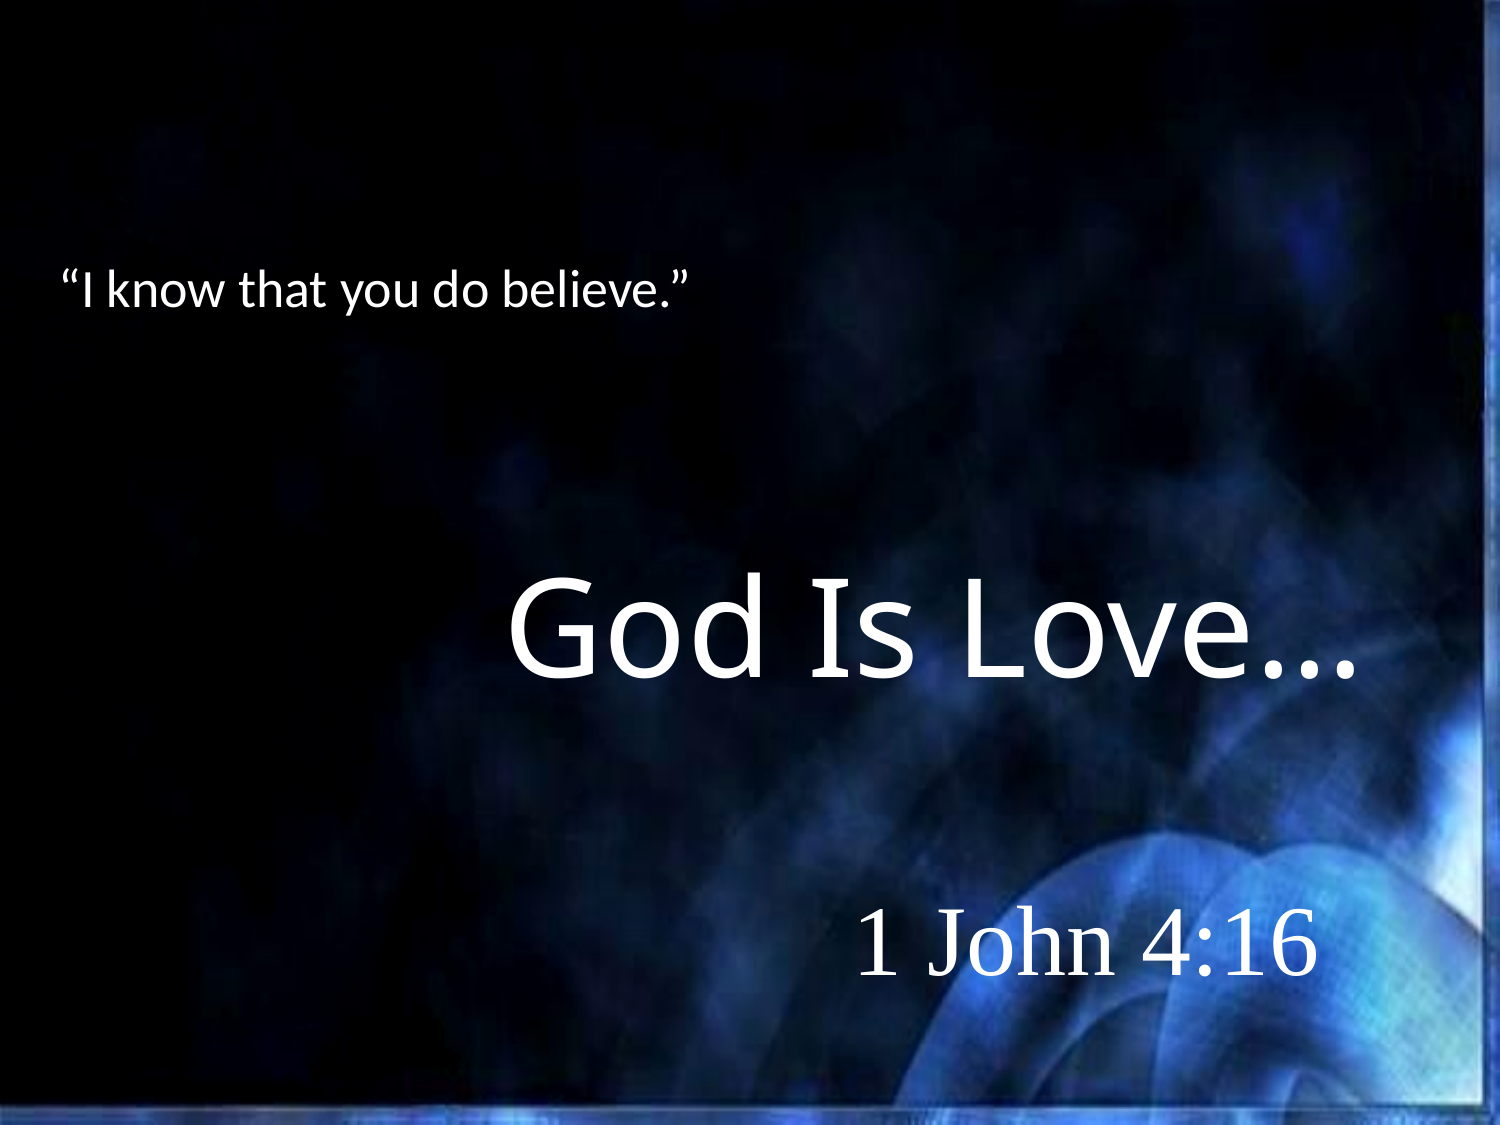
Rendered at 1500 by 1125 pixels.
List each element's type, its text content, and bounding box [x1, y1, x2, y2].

picture [0, 0, 1500, 1125]
text_box 1 John 4:16 [837, 867, 1335, 1003]
title “I know that you do believe.” [0, 224, 750, 413]
text_box God Is Love… [489, 532, 1379, 712]
